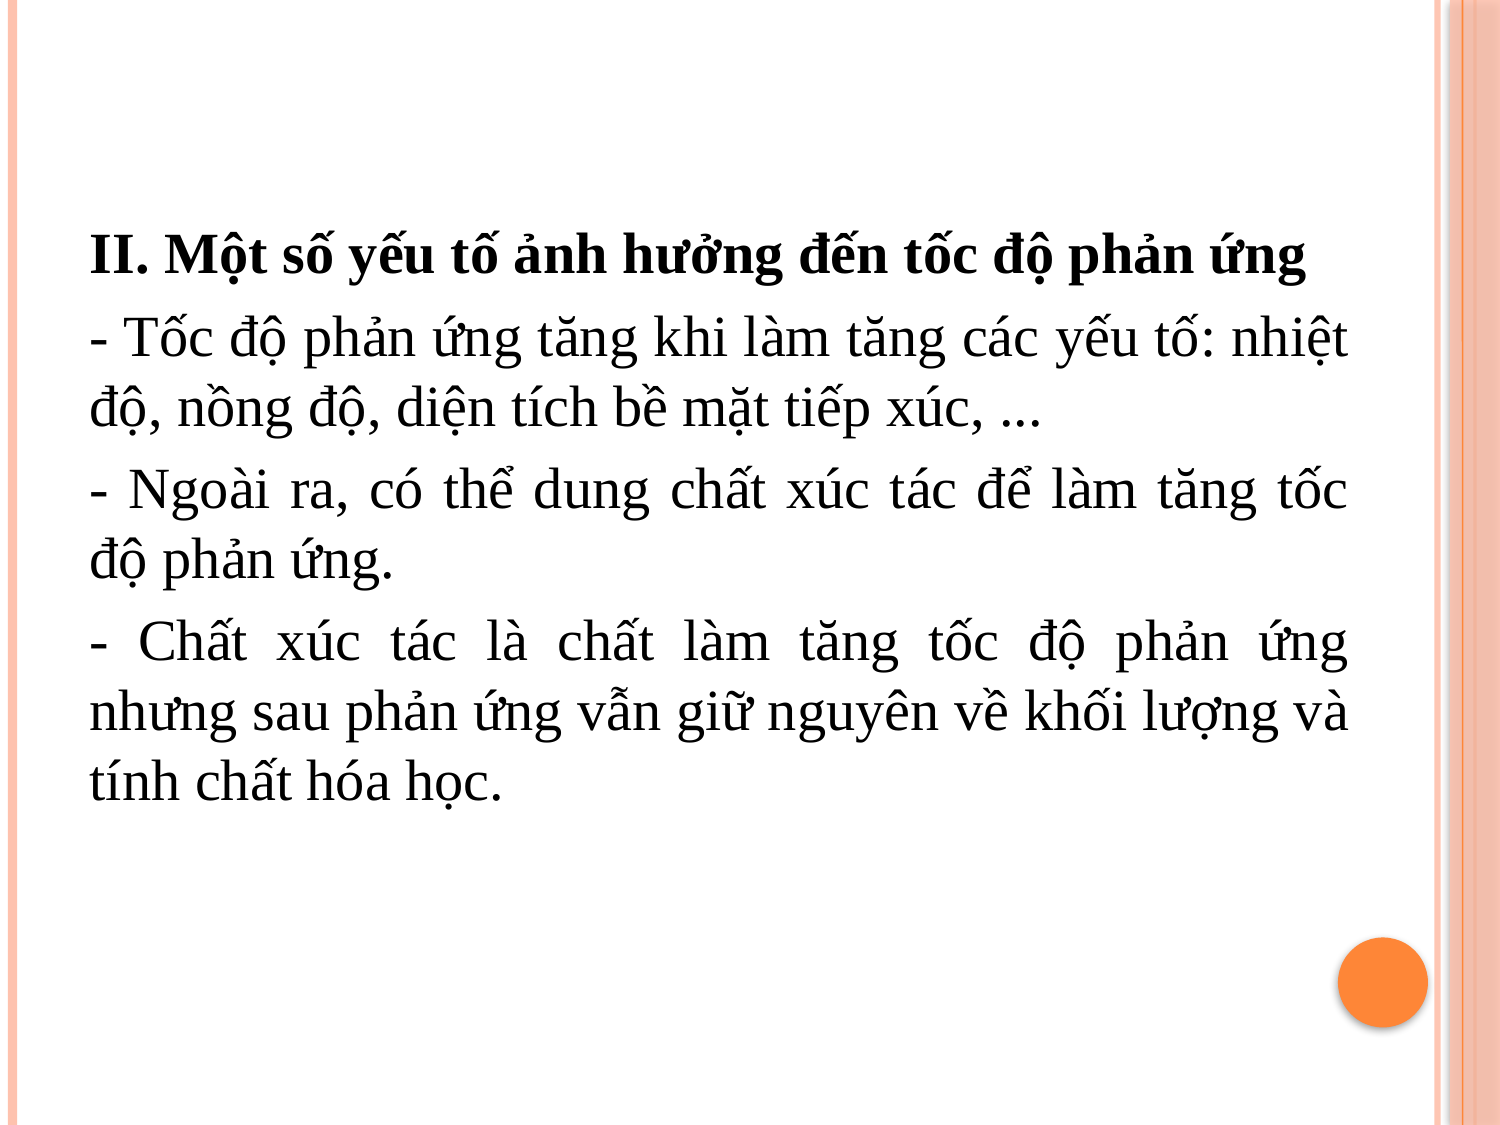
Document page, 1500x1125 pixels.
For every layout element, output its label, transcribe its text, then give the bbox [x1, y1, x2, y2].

list II. Một số yếu tố ảnh hưởng đến tốc độ phản ứng - Tốc độ phản ứng tăng khi làm tăng các yếu tố: nhiệt độ, nồng độ, diện tích bề mặt tiếp xúc, ... - Ngoài ra, có thể dung chất xúc tác để làm tăng tốc độ phản ứng. - Chất xúc tác là chất làm tăng tốc độ phản ứng nhưng sau phản ứng vẫn giữ nguyên về khối lượng và tính chất hóa học. [75, 208, 1365, 1062]
